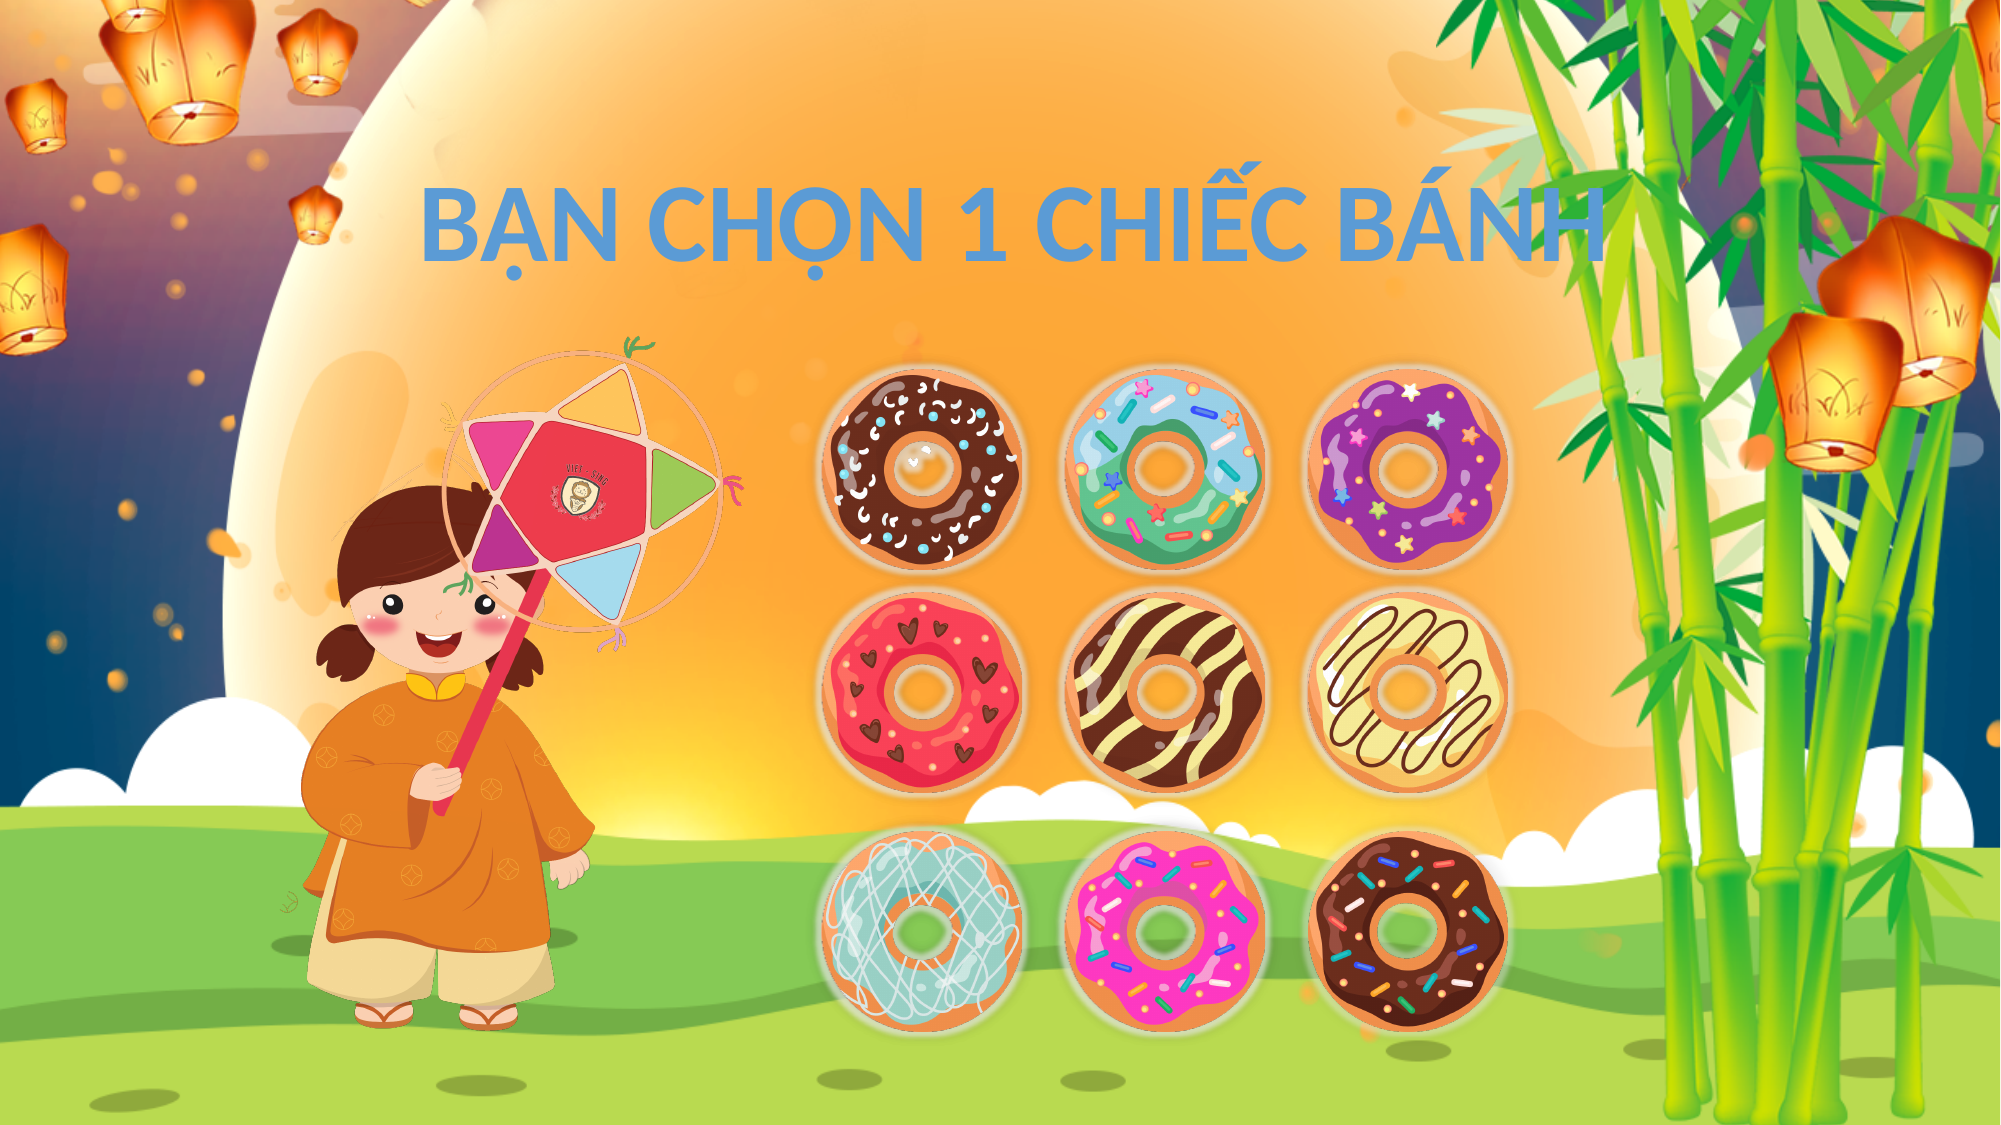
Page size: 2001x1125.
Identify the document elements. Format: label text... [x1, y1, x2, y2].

text_box [821, 830, 1023, 1032]
picture [1986, 719, 2001, 748]
text_box [1307, 830, 1436, 1032]
text_box [1307, 369, 1436, 571]
text_box BẠN CHỌN 1 CHIẾC BÁNH [968, 141, 1436, 291]
text_box [821, 591, 1023, 793]
text_box [1307, 591, 1436, 793]
text_box [1064, 830, 1266, 1032]
text_box [1064, 591, 1266, 793]
text_box [821, 369, 1023, 571]
text_box [1064, 369, 1266, 571]
picture [0, 0, 2001, 1125]
